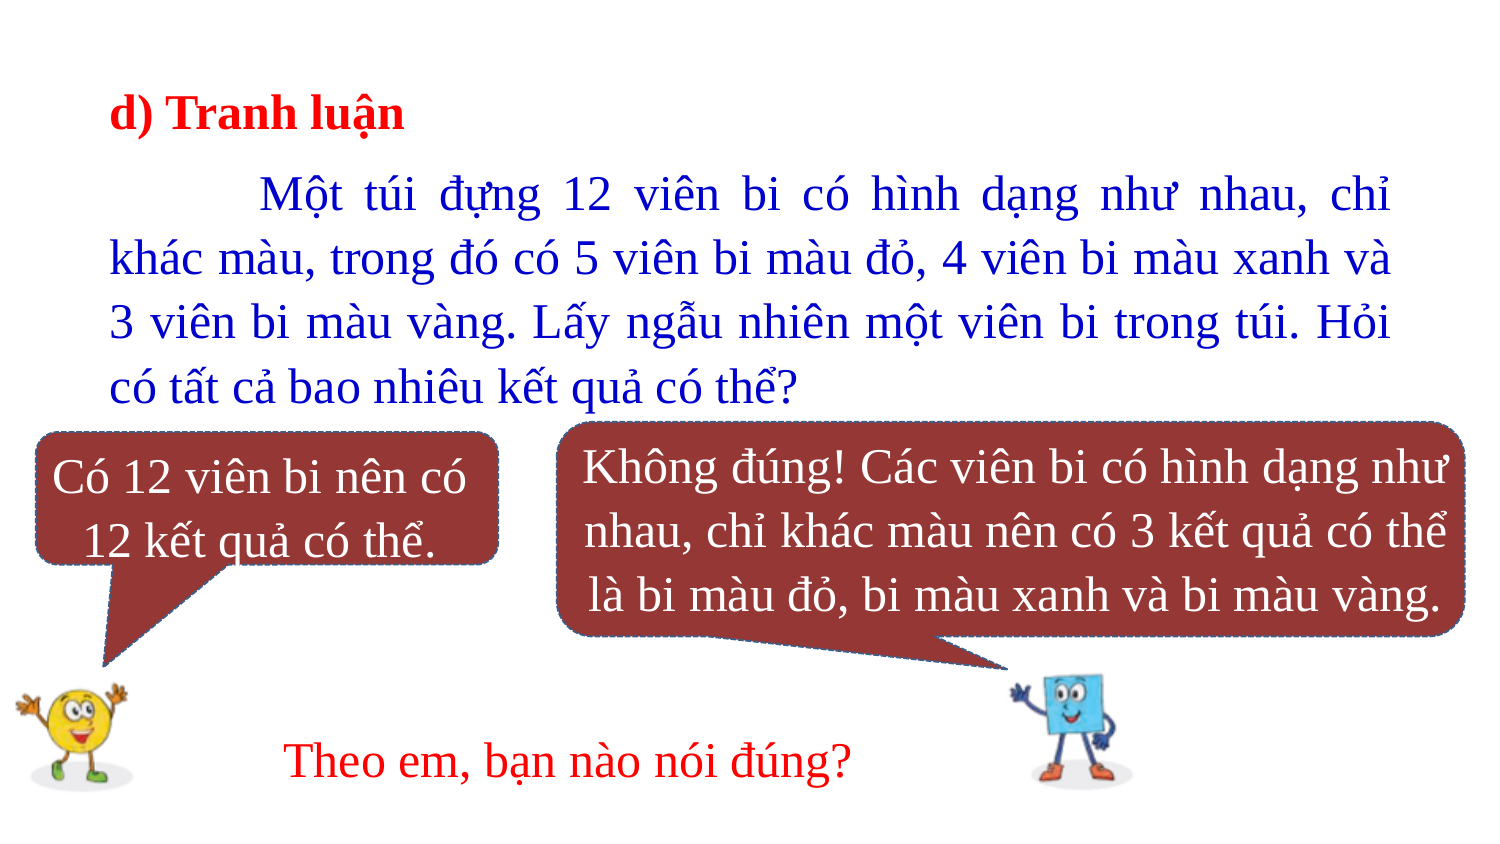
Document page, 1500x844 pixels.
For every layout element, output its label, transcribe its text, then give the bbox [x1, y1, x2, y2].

picture [8, 680, 136, 795]
text_box [570, 630, 1450, 670]
text_box d) Tranh luận Một túi đựng 12 viên bi có hình dạng như nhau, chỉ khác màu, trong đó có 5 viên bi màu đỏ, 4 viên bi màu xanh và 3 viên bi màu vàng. Lấy ngẫu nhiên một viên bi trong túi. Hỏi có tất cả bao nhiêu kết quả có thể? [95, 68, 1408, 421]
text_box Không đúng! Các viên bi có hình dạng như nhau, chỉ khác màu nên có 3 kết quả có thể là bi màu đỏ, bi màu xanh và bi màu vàng. [556, 421, 1475, 630]
text_box Theo em, bạn nào nói đúng? [268, 719, 894, 795]
text_box [102, 576, 215, 668]
text_box Có 12 viên bi nên có 12 kết quả có thể. [27, 432, 492, 576]
text_box [492, 437, 500, 560]
picture [1001, 670, 1145, 795]
